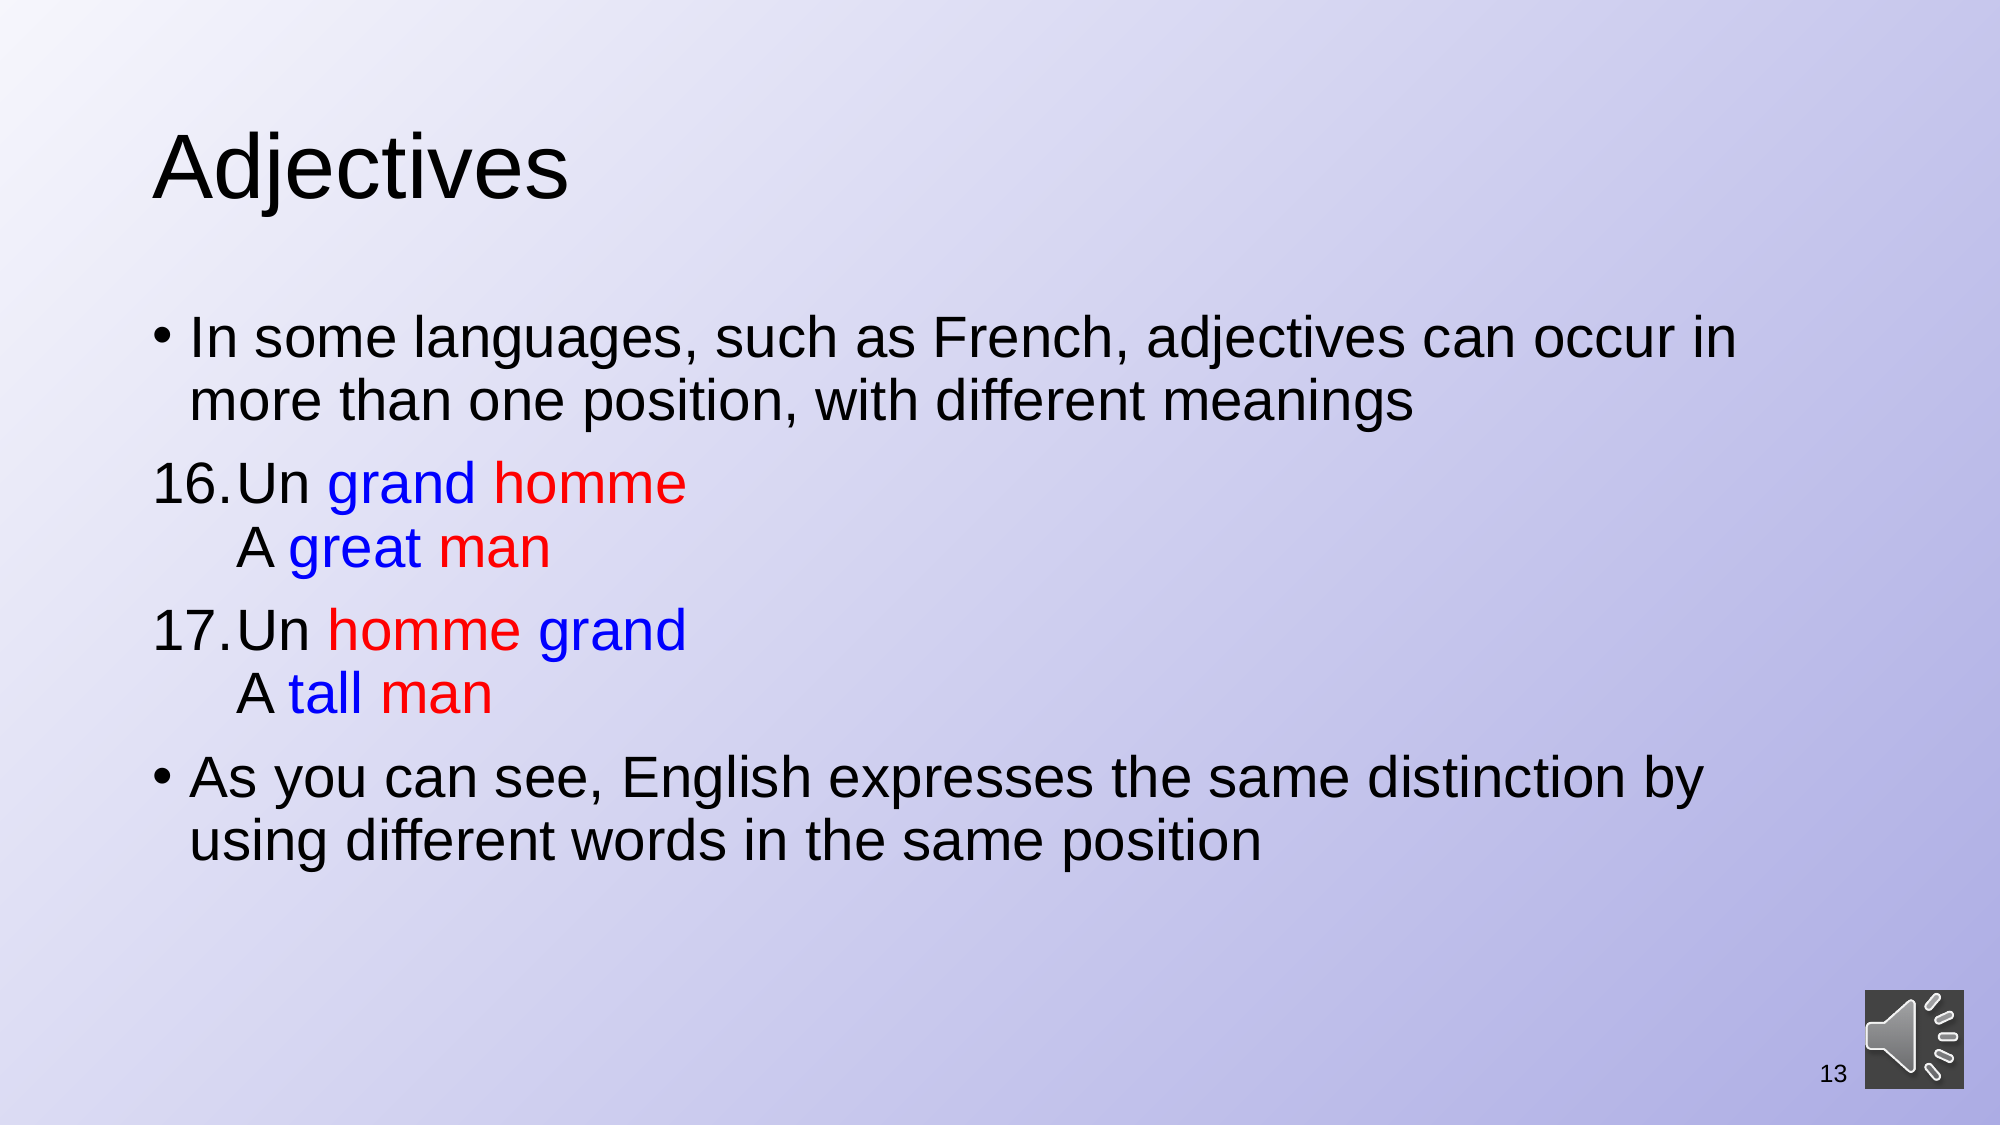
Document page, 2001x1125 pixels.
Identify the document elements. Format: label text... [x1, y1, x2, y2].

slide_number 13 [1412, 1042, 1863, 1103]
picture [1864, 989, 1965, 1090]
title Adjectives [137, 59, 1863, 278]
list In some languages, such as French, adjectives can occur in more than one position, with different meanings Un grand homme A great man Un homme grand A tall man As you can see, English expresses the same distinction by using different words in the same position [137, 299, 1863, 1014]
